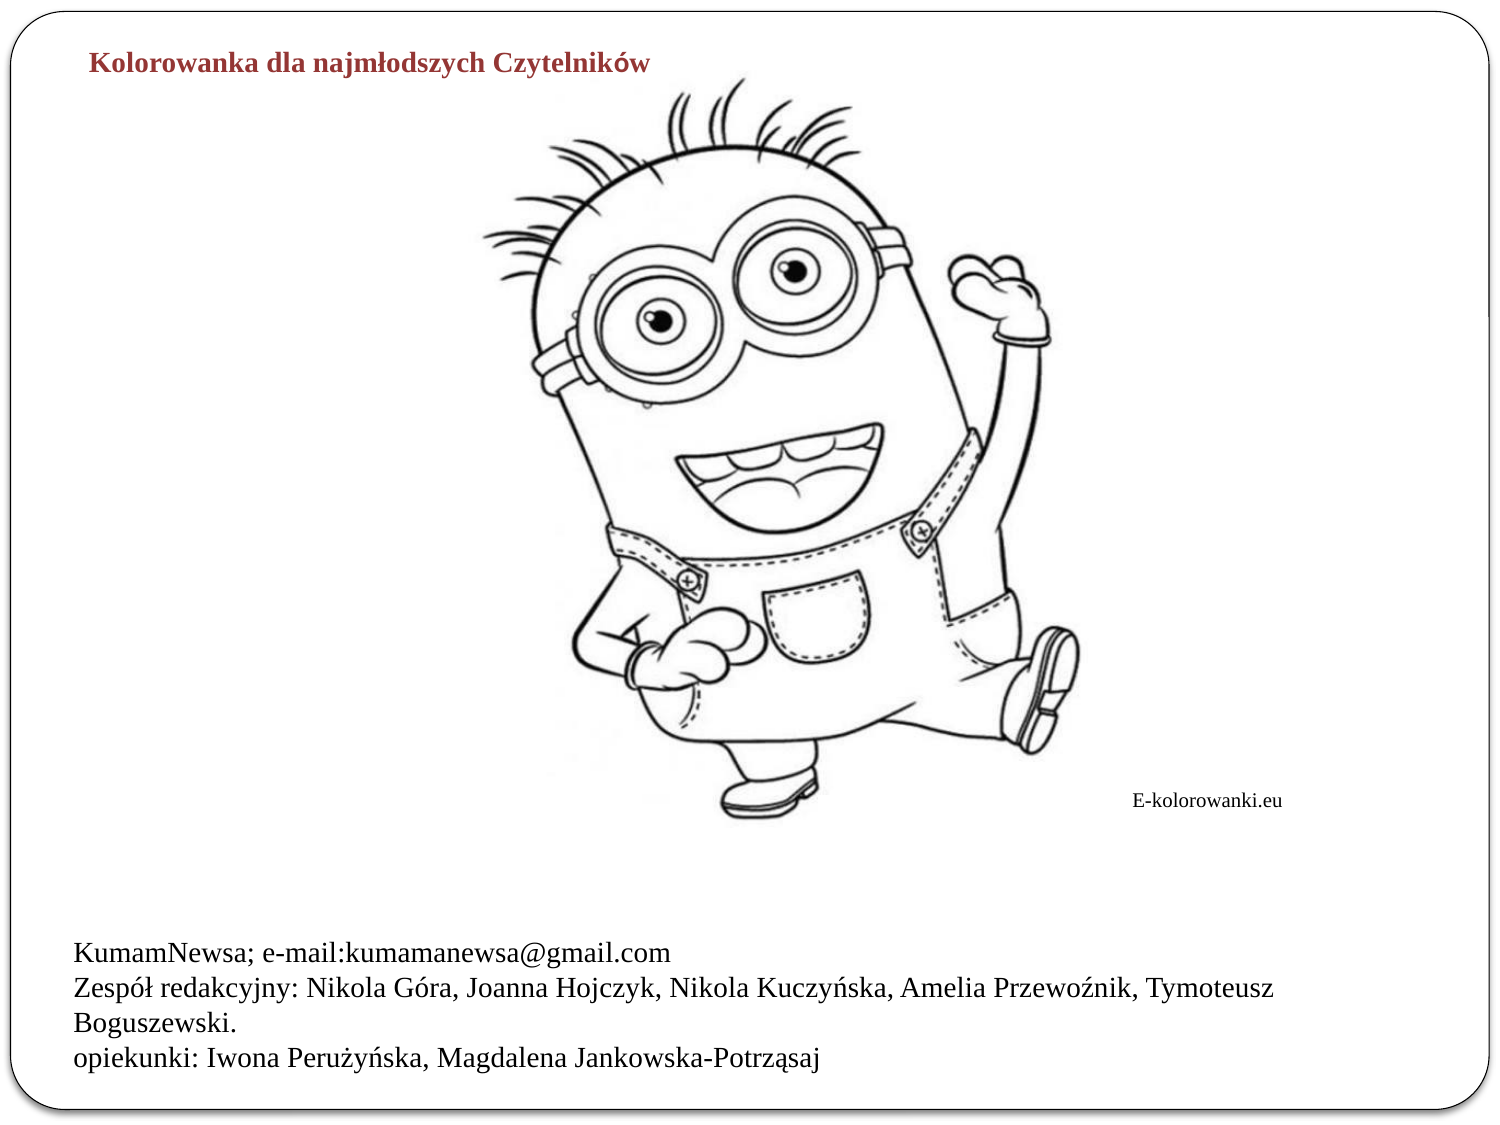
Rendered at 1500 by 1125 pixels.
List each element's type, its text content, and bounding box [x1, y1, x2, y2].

picture [468, 70, 1091, 833]
text_box E-kolorowanki.eu [1101, 778, 1325, 819]
text_box KumamNewsa; e-mail:kumamanewsa@gmail.com Zespół redakcyjny: Nikola Góra, Joanna Hojczyk, Nikola Kuczyńska, Amelia Przewoźnik, Tymoteusz Boguszewski. opiekunki: Iwona Perużyńska, Magdalena Jankowska-Potrząsaj [58, 925, 1442, 1081]
text_box Kolorowanka dla najmłodszych Czytelników [0, 35, 669, 86]
